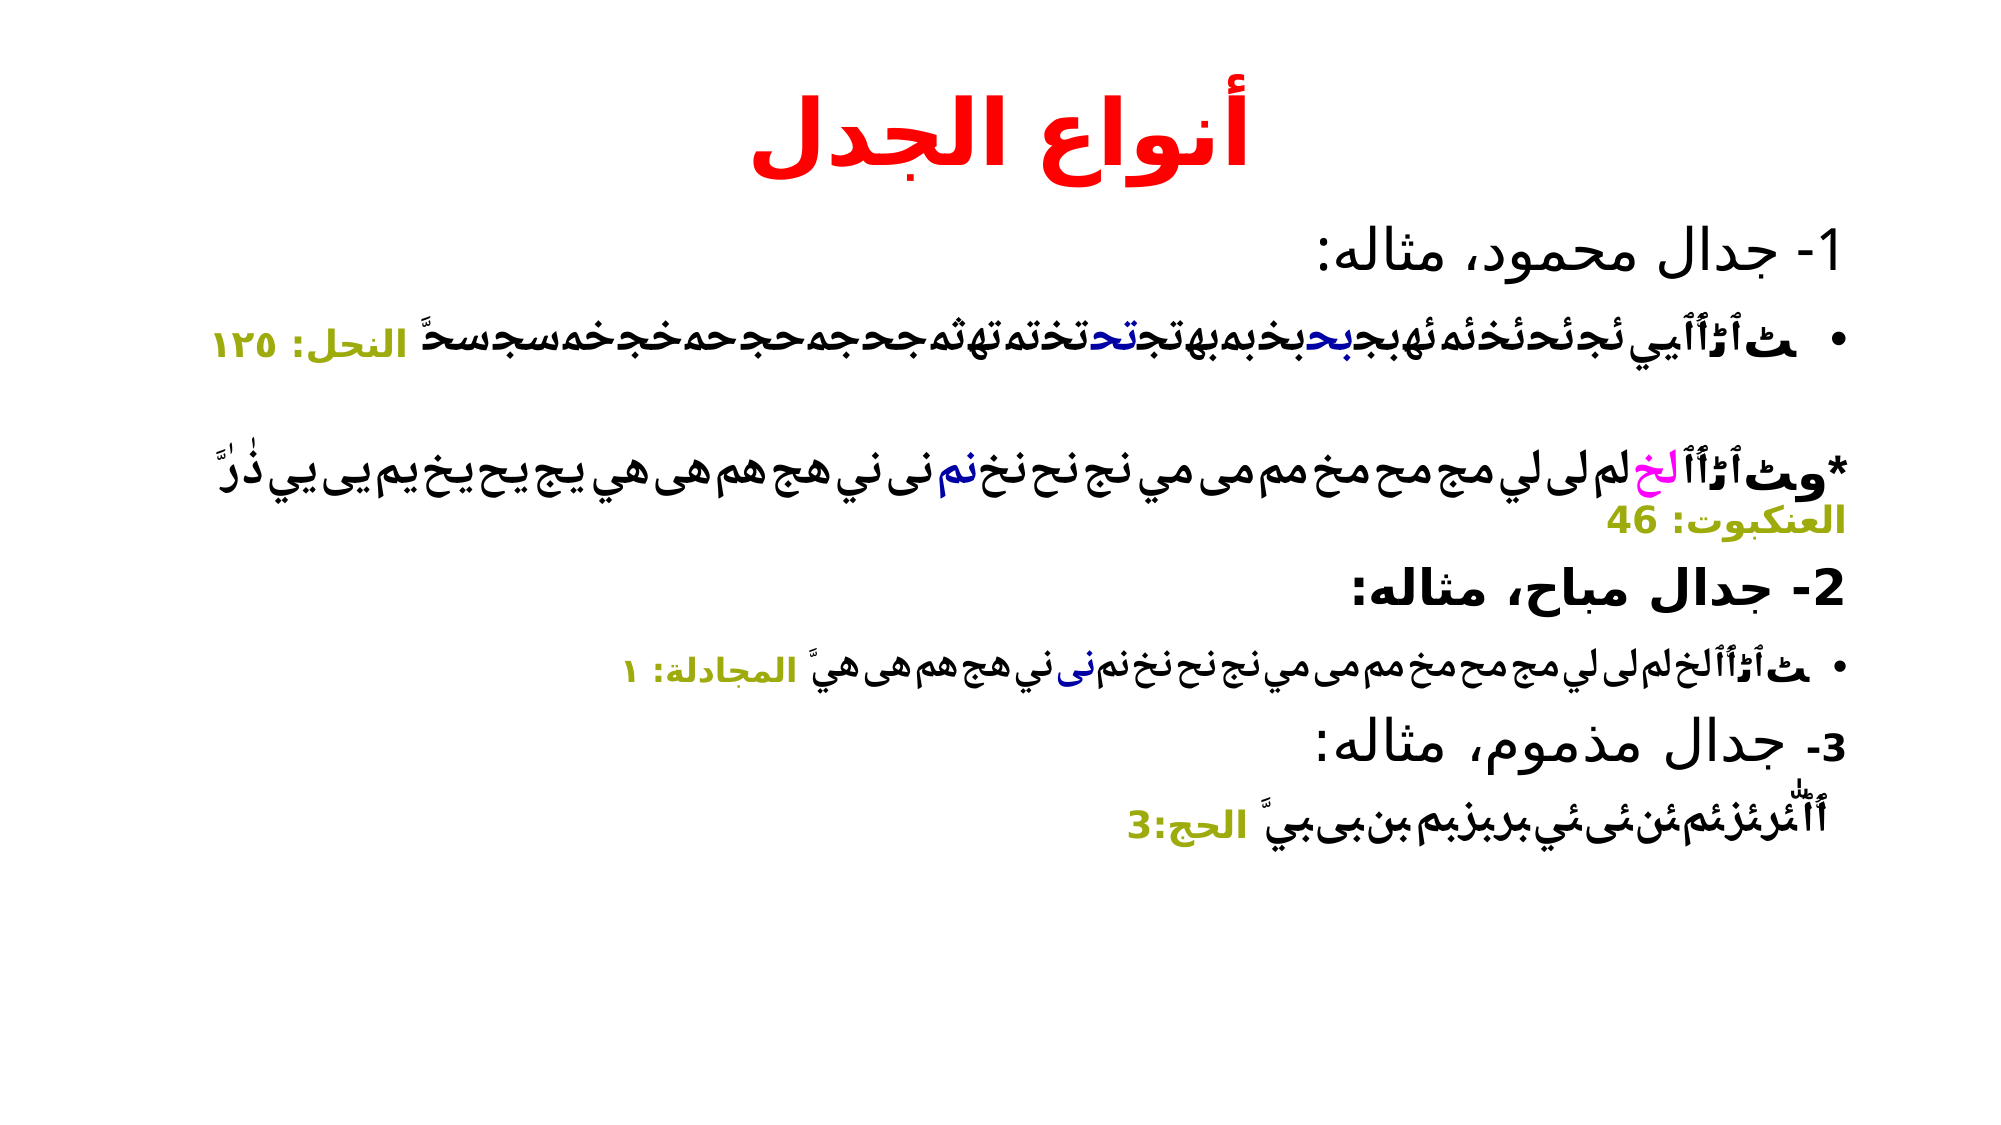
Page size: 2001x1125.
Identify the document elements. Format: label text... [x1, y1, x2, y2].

list 1- جدال محمود، مثاله: ﭧﭐﭨﭐﱡﭐ ﲖ ﲗ ﲘ ﲙ ﲚ ﲛ ﲜﲝ ﲞ ﲟ ﲠ ﲡﲢ ﲣ ﲤ ﲥ ﲦ ﲧ ﲨ ﲩ ﲪ ﲫ ﲬ ﲭ ﲮ ﱠ النحل: ١٢٥ *وﭧﭐﭨﭐﱡﭐ ﱁ ﱂ ﱃ ﱄ ﱅ ﱆ ﱇ ﱈ ﱉ ﱊ ﱋ ﱌ ﱍﱎ ﱏ ﱐ ﱑ ﱒ ﱓ ﱔ ﱕ ﱖ ﱗ ﱘ ﱙ ﱚ ﱛ ﱜ ﱠ العنكبوت: 46 2- جدال مباح، مثاله: ﭧﭐﭨﭐﱡﭐ ﱁ ﱂ ﱃ ﱄ ﱅ ﱆ ﱇ ﱈ ﱉ ﱊ ﱋ ﱌ ﱍ ﱎﱏ ﱐ ﱑ ﱒ ﱓ ﱔ ﱠ المجادلة: ١ 3- جدال مذموم، مثاله: ﭐﱡﭐ ﱣ ﱤ ﱥ ﱦ ﱧ ﱨ ﱩ ﱪ ﱫ ﱬ ﱭ ﱮ ﱯ ﱠ الحج:3 [137, 212, 1863, 1014]
title أنواع الجدل [137, 59, 1863, 212]
